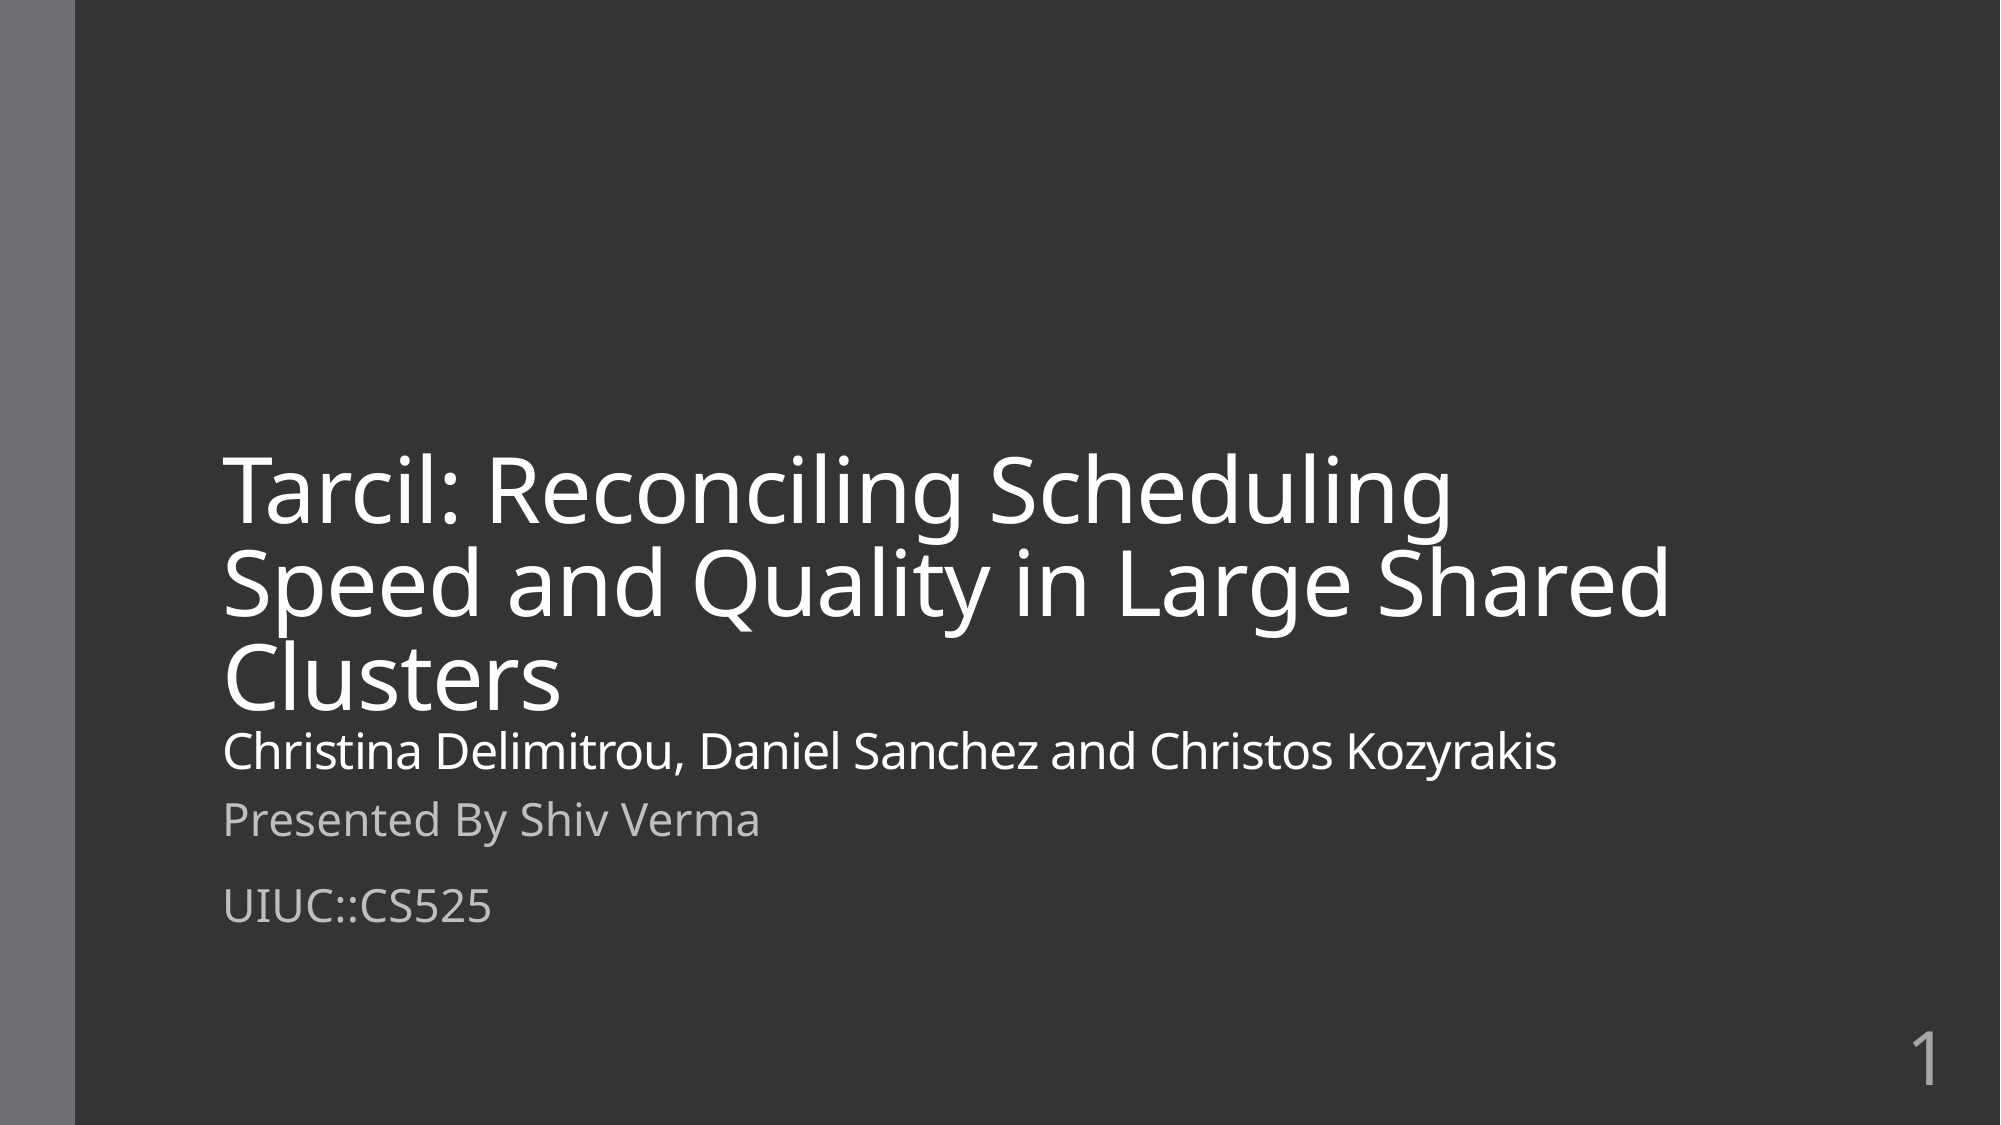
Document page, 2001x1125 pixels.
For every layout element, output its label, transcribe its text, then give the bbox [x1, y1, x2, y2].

slide_number 1 [1852, 1012, 2000, 1110]
subtitle Presented By Shiv Verma UIUC::CS525 [206, 787, 1752, 1065]
title Tarcil: Reconciling Scheduling Speed and Quality in Large Shared Clusters Christina Delimitrou, Daniel Sanchez and Christos Kozyrakis [206, 124, 1752, 787]
